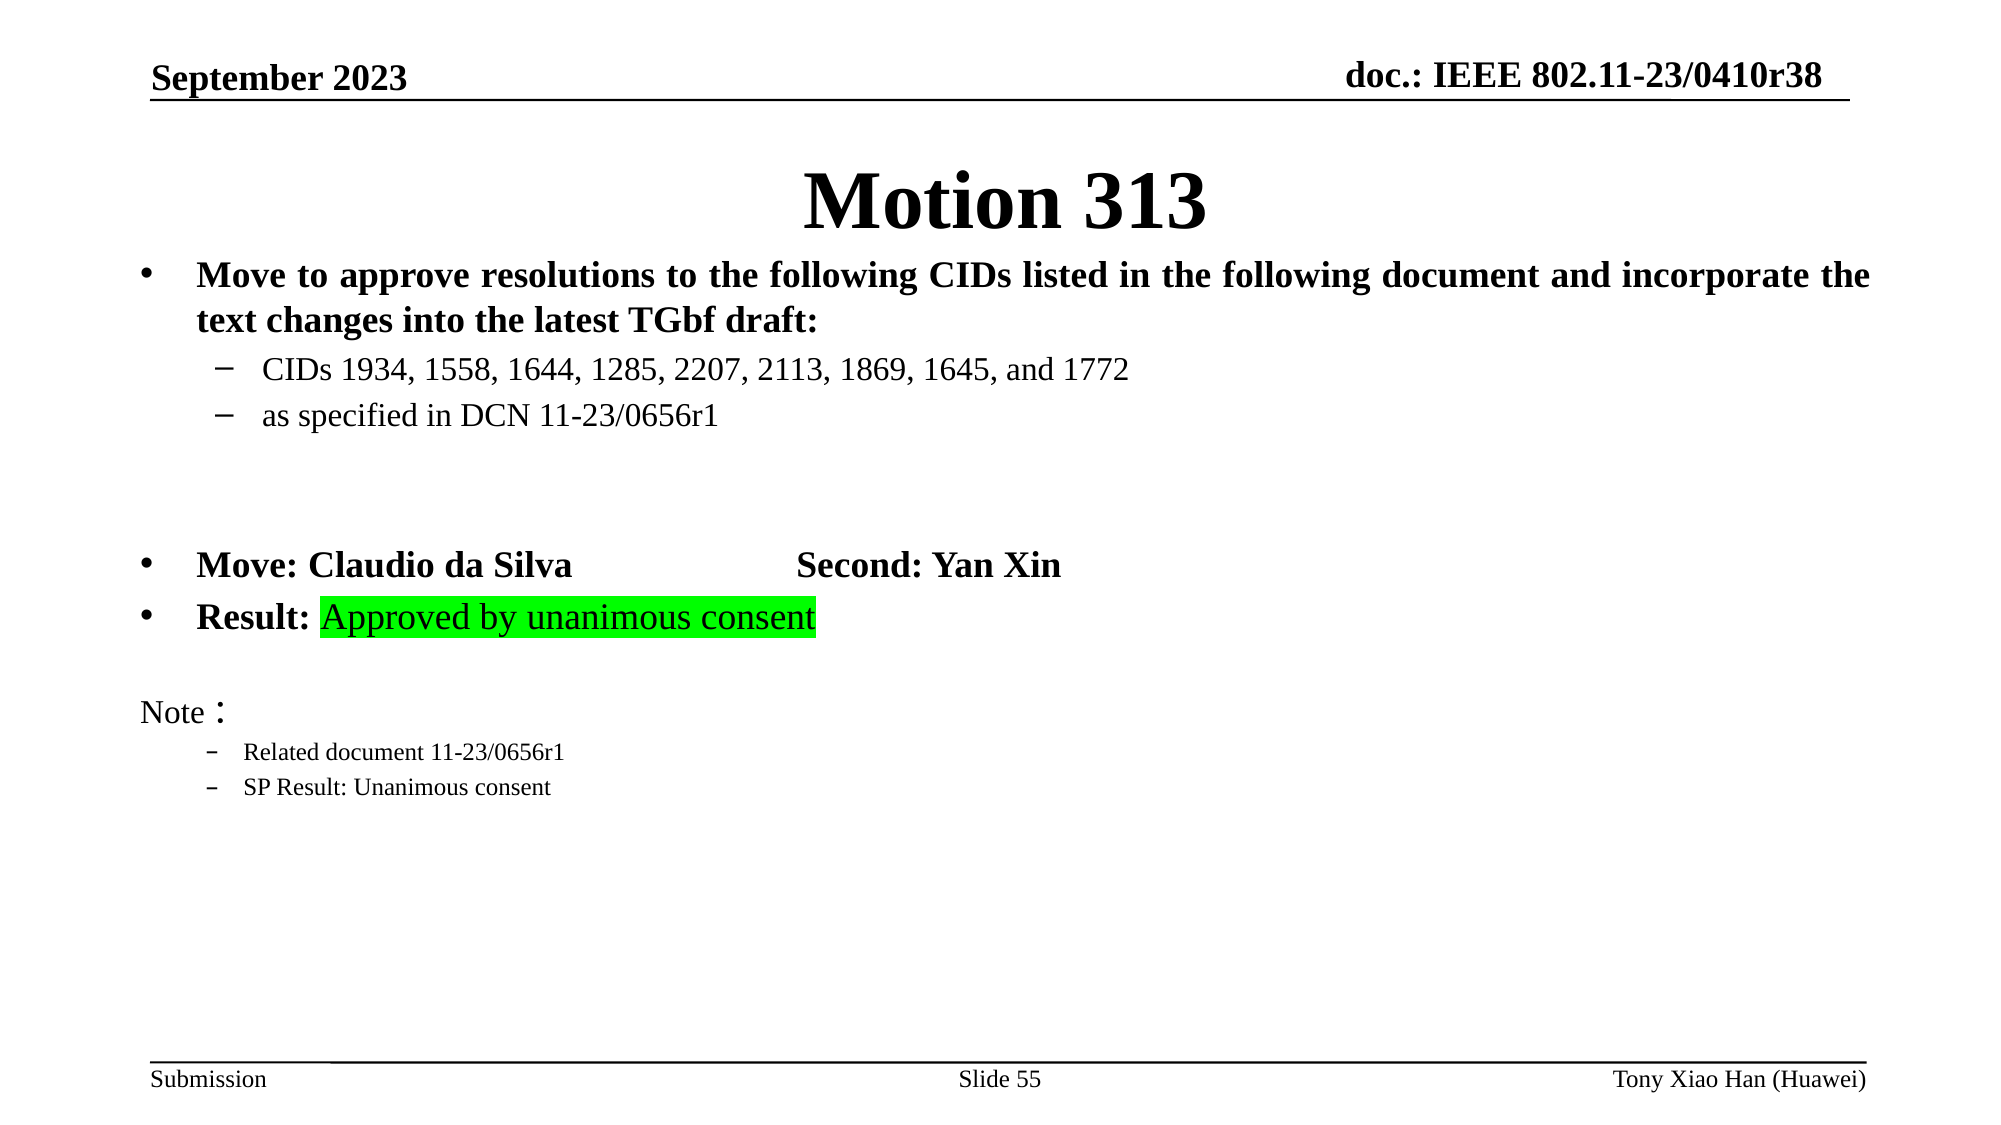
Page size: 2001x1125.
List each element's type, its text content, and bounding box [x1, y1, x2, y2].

text_box Motion 313 [368, 137, 1644, 212]
text_box Move to approve resolutions to the following CIDs listed in the following document and incorporate the text changes into the latest TGbf draft: CIDs 1934, 1558, 1644, 1285, 2207, 2113, 1869, 1645, and 1772 as specified in DCN 11-23/0656r1 Move: Claudio da Silva Second: Yan Xin Result: Approved by unanimous consent Note： Related document 11-23/0656r1 SP Result: Unanimous consent [125, 212, 1888, 900]
